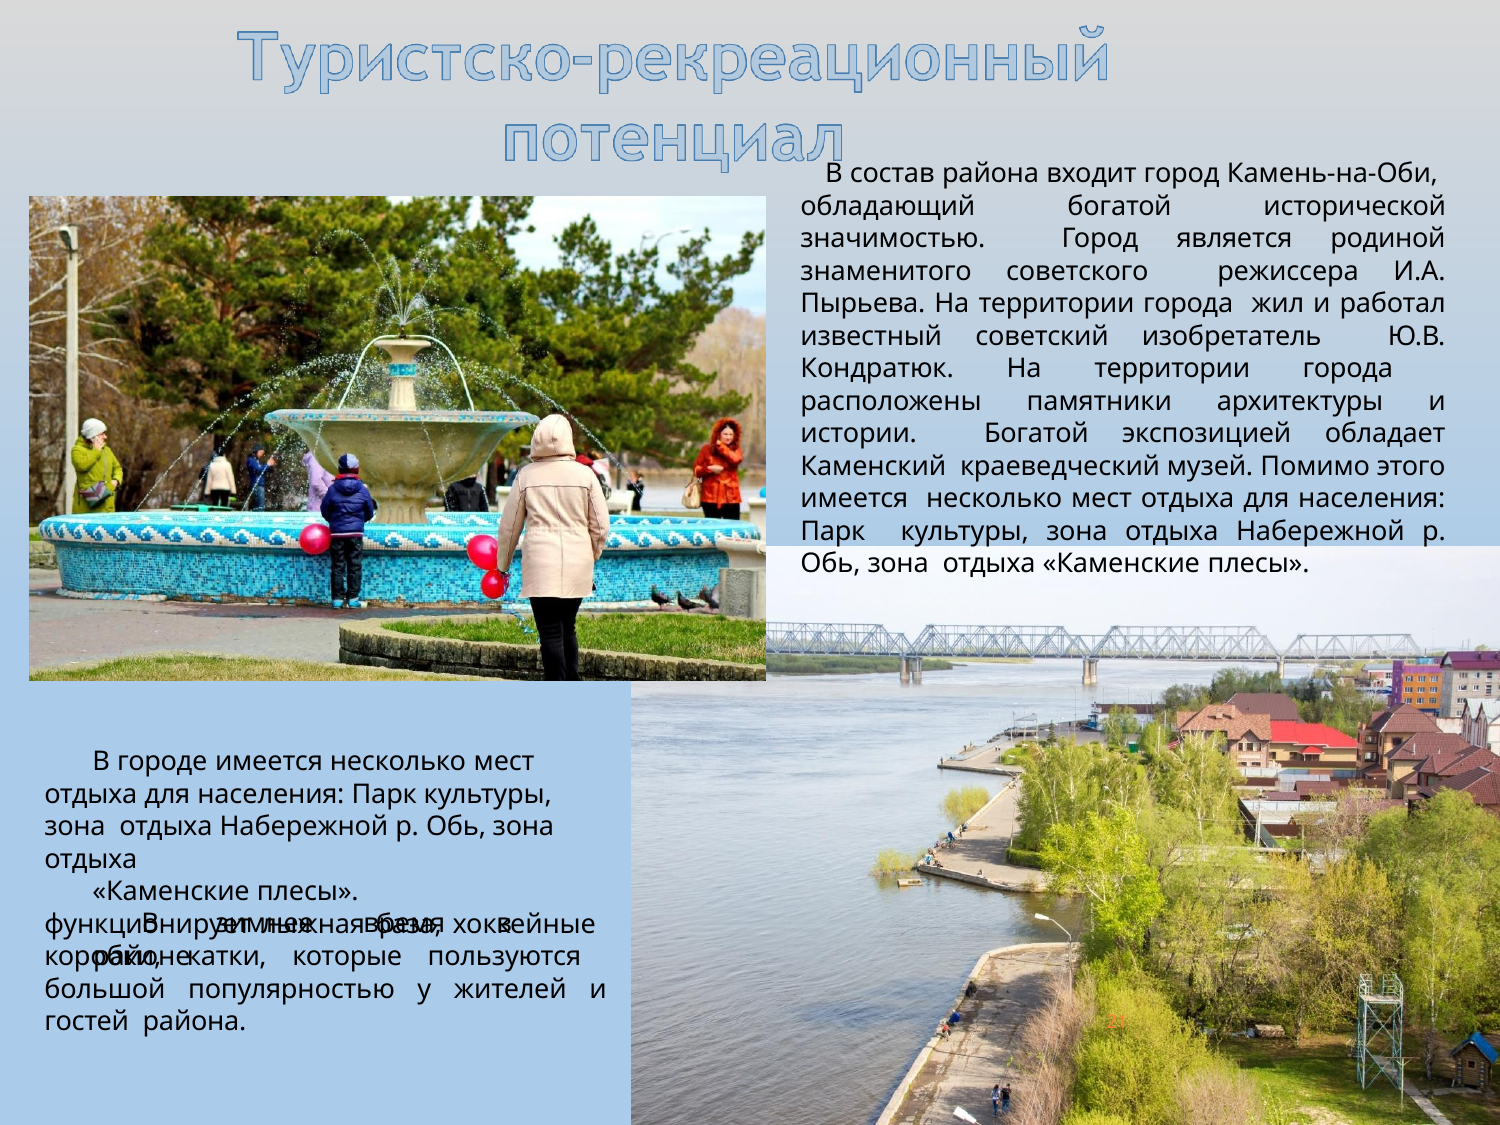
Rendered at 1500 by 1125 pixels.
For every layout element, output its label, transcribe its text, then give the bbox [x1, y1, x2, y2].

text_box В городе имеется несколько мест отдыха для населения: Парк культуры, зона отдыха Набережной р. Обь, зона отдыха «Каменские плесы». В зимнее время в районе [42, 741, 607, 904]
picture [29, 196, 1500, 1125]
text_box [237, 25, 1107, 173]
text_box функционирует лыжная база, хоккейные коробки, катки, которые пользуются большой популярностью у жителей и гостей района. [42, 904, 608, 1036]
text_box В состав района входит город Камень-на-Оби, обладающий богатой исторической значимостью. Город является родиной знаменитого советского режиссера И.А. Пырьева. На территории города жил и работал известный советский изобретатель Ю.В. Кондратюк. На территории города расположены памятники архитектуры и истории. Богатой экспозицией обладает Каменский краеведческий музей. Помимо этого имеется несколько мест отдыха для населения: Парк культуры, зона отдыха Набережной р. Обь, зона отдыха «Каменские плесы». [798, 153, 1447, 546]
